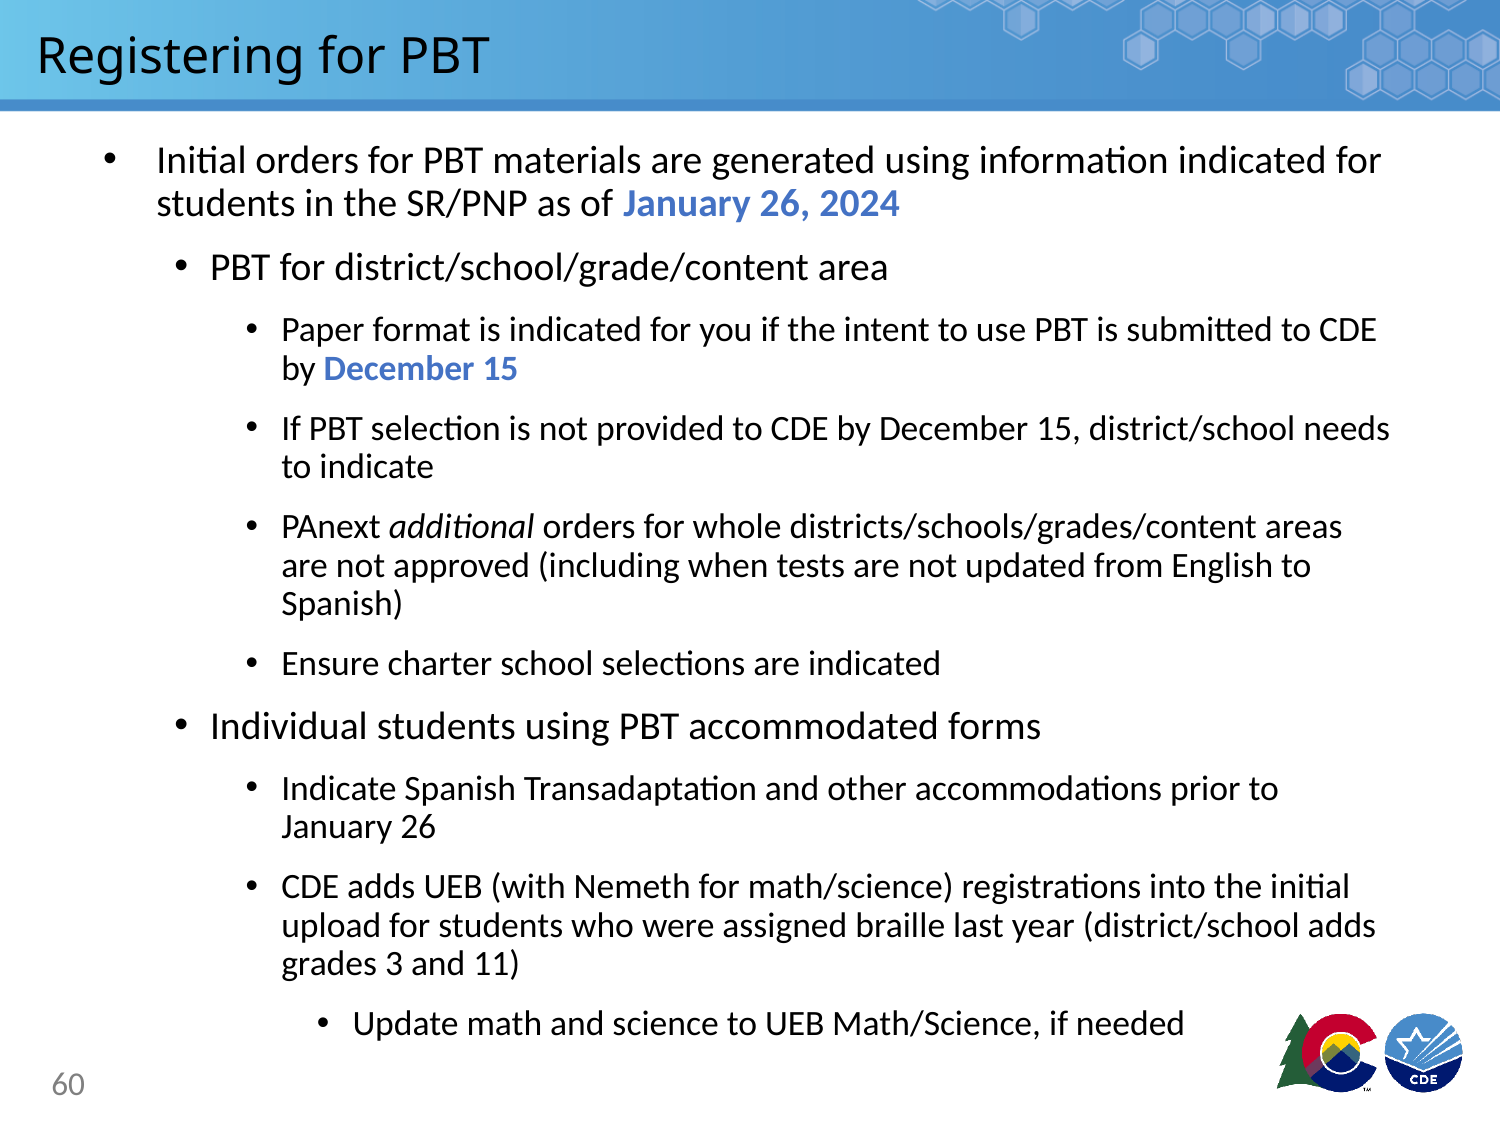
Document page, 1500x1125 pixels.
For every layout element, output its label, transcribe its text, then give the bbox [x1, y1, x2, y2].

picture [1275, 1012, 1463, 1093]
picture [0, 0, 1500, 112]
slide_number 60 [36, 1054, 375, 1115]
title Registering for PBT [36, 27, 1463, 87]
list Initial orders for PBT materials are generated using information indicated for students in the SR/PNP as of January 26, 2024 PBT for district/school/grade/content area Paper format is indicated for you if the intent to use PBT is submitted to CDE by December 15 If PBT selection is not provided to CDE by December 15, district/school needs to indicate PAnext additional orders for whole districts/schools/grades/content areas are not approved (including when tests are not updated from English to Spanish) Ensure charter school selections are indicated Individual students using PBT accommodated forms Indicate Spanish Transadaptation and other accommodations prior to January 26 CDE adds UEB (with Nemeth for math/science) registrations into the initial upload for students who were assigned braille last year (district/school adds grades 3 and 11) Update math and science to UEB Math/Science, if needed [103, 139, 1397, 1055]
